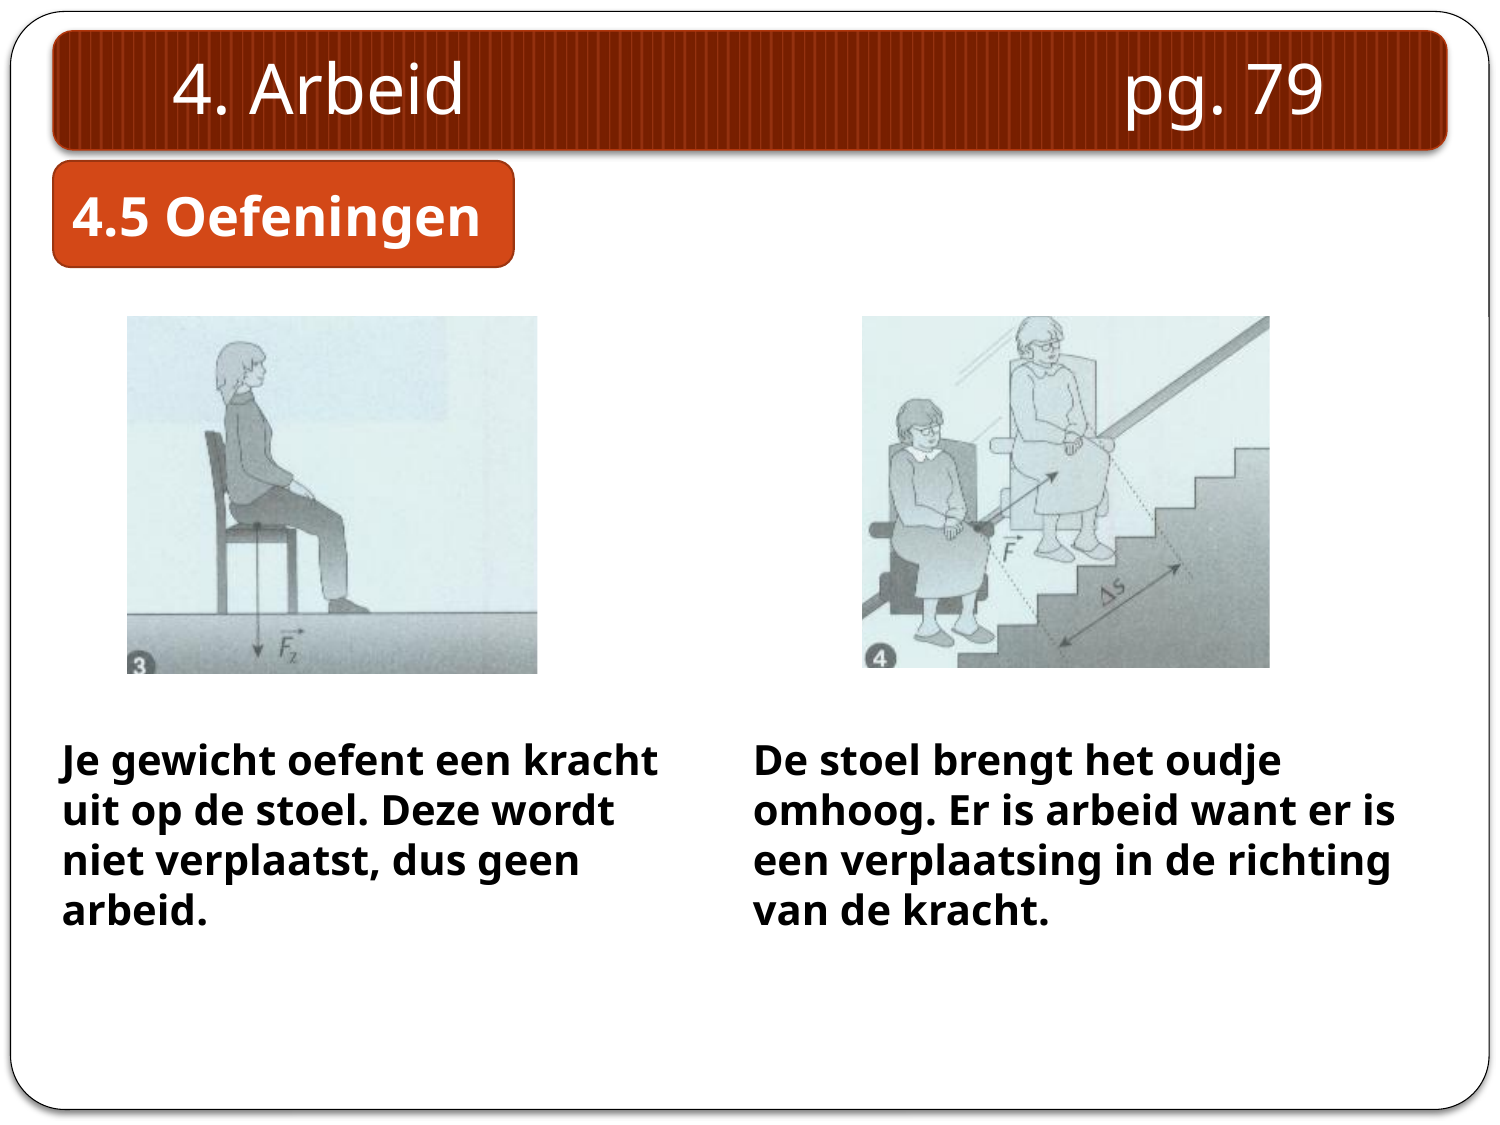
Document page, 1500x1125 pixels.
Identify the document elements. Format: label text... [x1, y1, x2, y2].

text_box 4. Arbeid pg. 79 [52, 30, 1448, 151]
text_box De stoel brengt het oudje omhoog. Er is arbeid want er is een verplaatsing in de richting van de kracht. [738, 726, 1489, 942]
text_box Je gewicht oefent een kracht uit op de stoel. Deze wordt niet verplaatst, dus geen arbeid. [46, 726, 704, 942]
text_box 4.5 Oefeningen [52, 159, 515, 269]
picture [861, 316, 1270, 669]
picture [126, 316, 538, 675]
